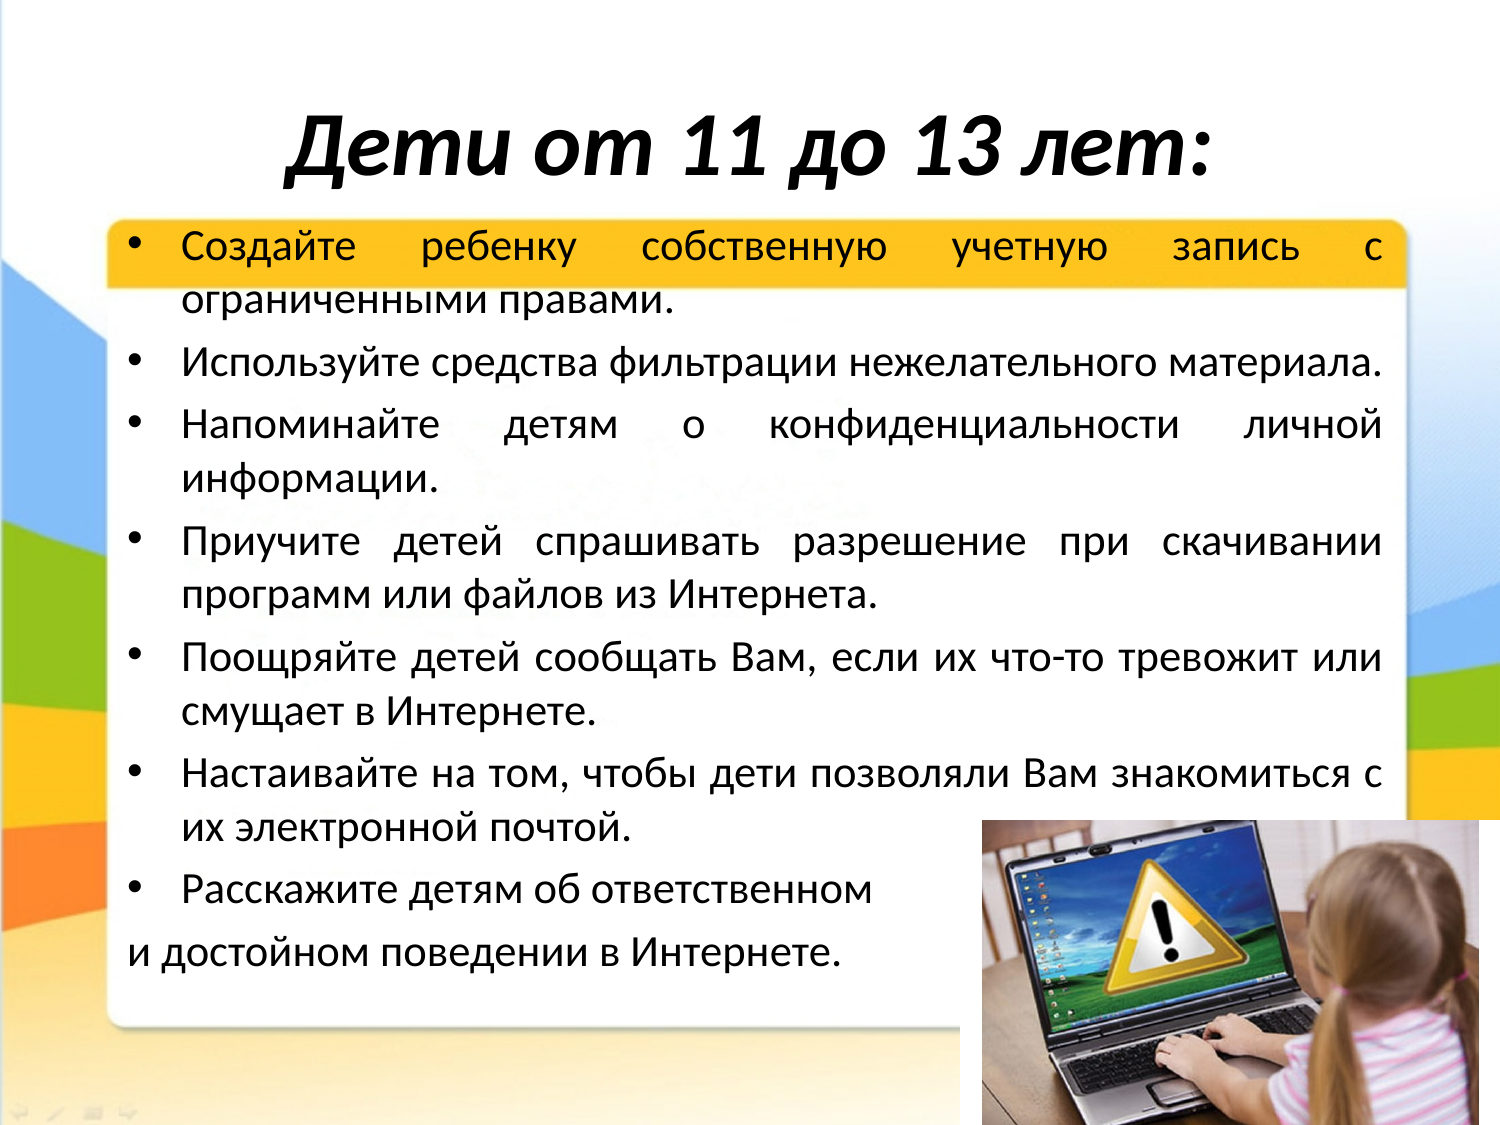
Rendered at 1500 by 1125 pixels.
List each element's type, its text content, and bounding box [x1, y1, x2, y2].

picture [0, 0, 1500, 1125]
list Создайте ребенку собственную учетную запись с ограниченными правами. Используйте средства фильтрации нежелательного материала. Напоминайте детям о конфиденциальности личной информации. Приучите детей спрашивать разрешение при скачивании программ или файлов из Интернета. Поощряйте детей сообщать Вам, если их что-то тревожит или смущает в Интернете. Настаивайте на том, чтобы дети позволяли Вам знакомиться с их электронной почтой. Расскажите детям об ответственном и достойном поведении в Интернете. [112, 208, 1400, 1005]
title Дети от 11 до 13 лет: [75, 45, 1425, 233]
